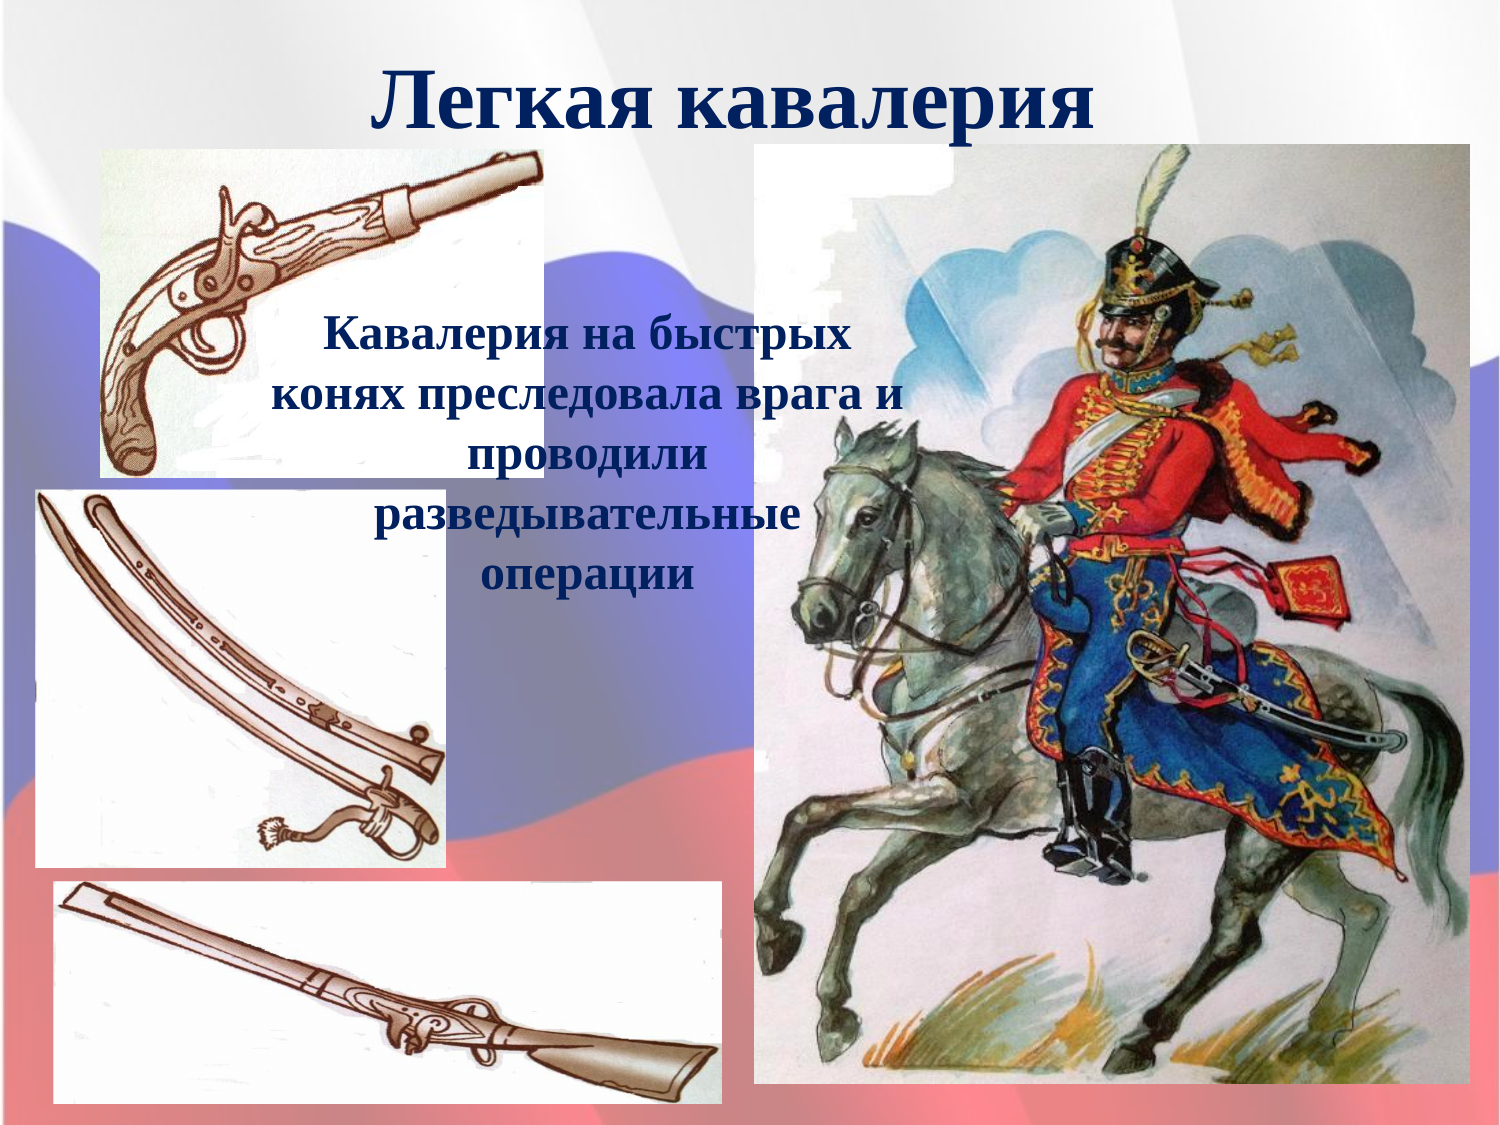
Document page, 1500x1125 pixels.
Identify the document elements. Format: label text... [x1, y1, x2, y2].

text_box Кавалерия на быстрых конях преследовала врага и проводили разведывательные операции [473, 292, 754, 607]
picture [36, 148, 722, 1125]
picture [754, 144, 1470, 1084]
title Легкая кавалерия [58, 0, 1409, 188]
